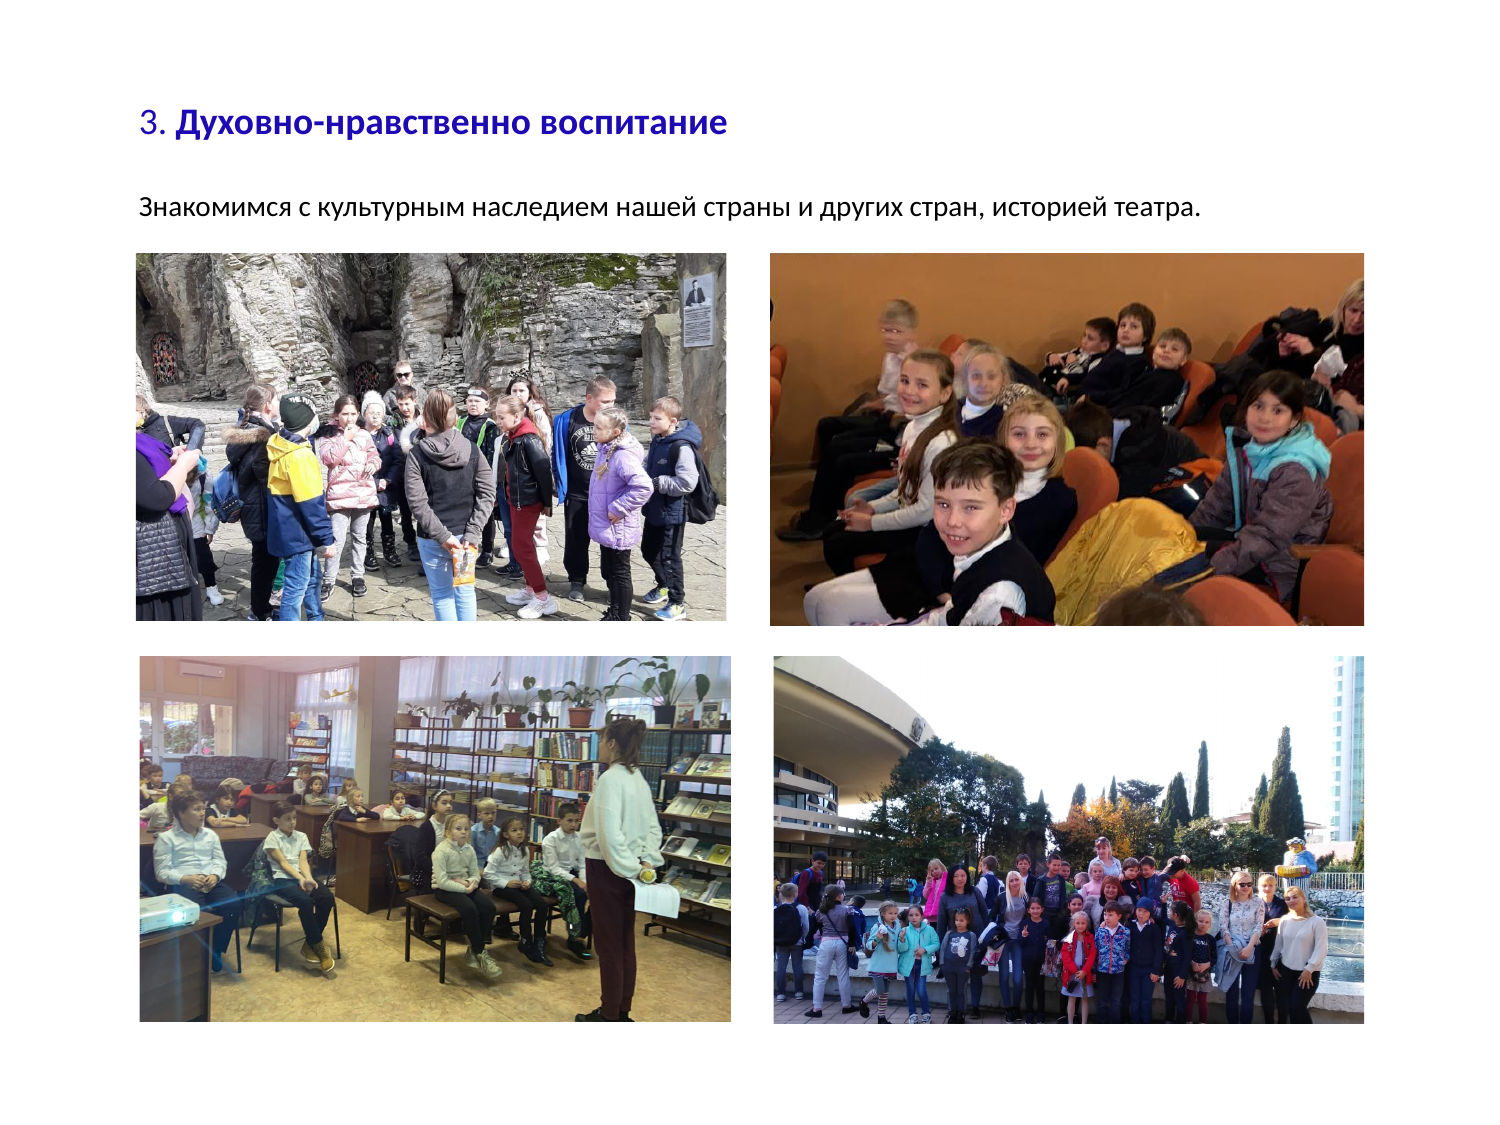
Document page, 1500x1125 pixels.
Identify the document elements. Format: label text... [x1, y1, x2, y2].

picture [139, 656, 1365, 1059]
text_box 3. Духовно-нравственно воспитание Знакомимся с культурным наследием нашей страны и других стран, историей театра. [123, 89, 1376, 230]
picture [135, 253, 1365, 627]
